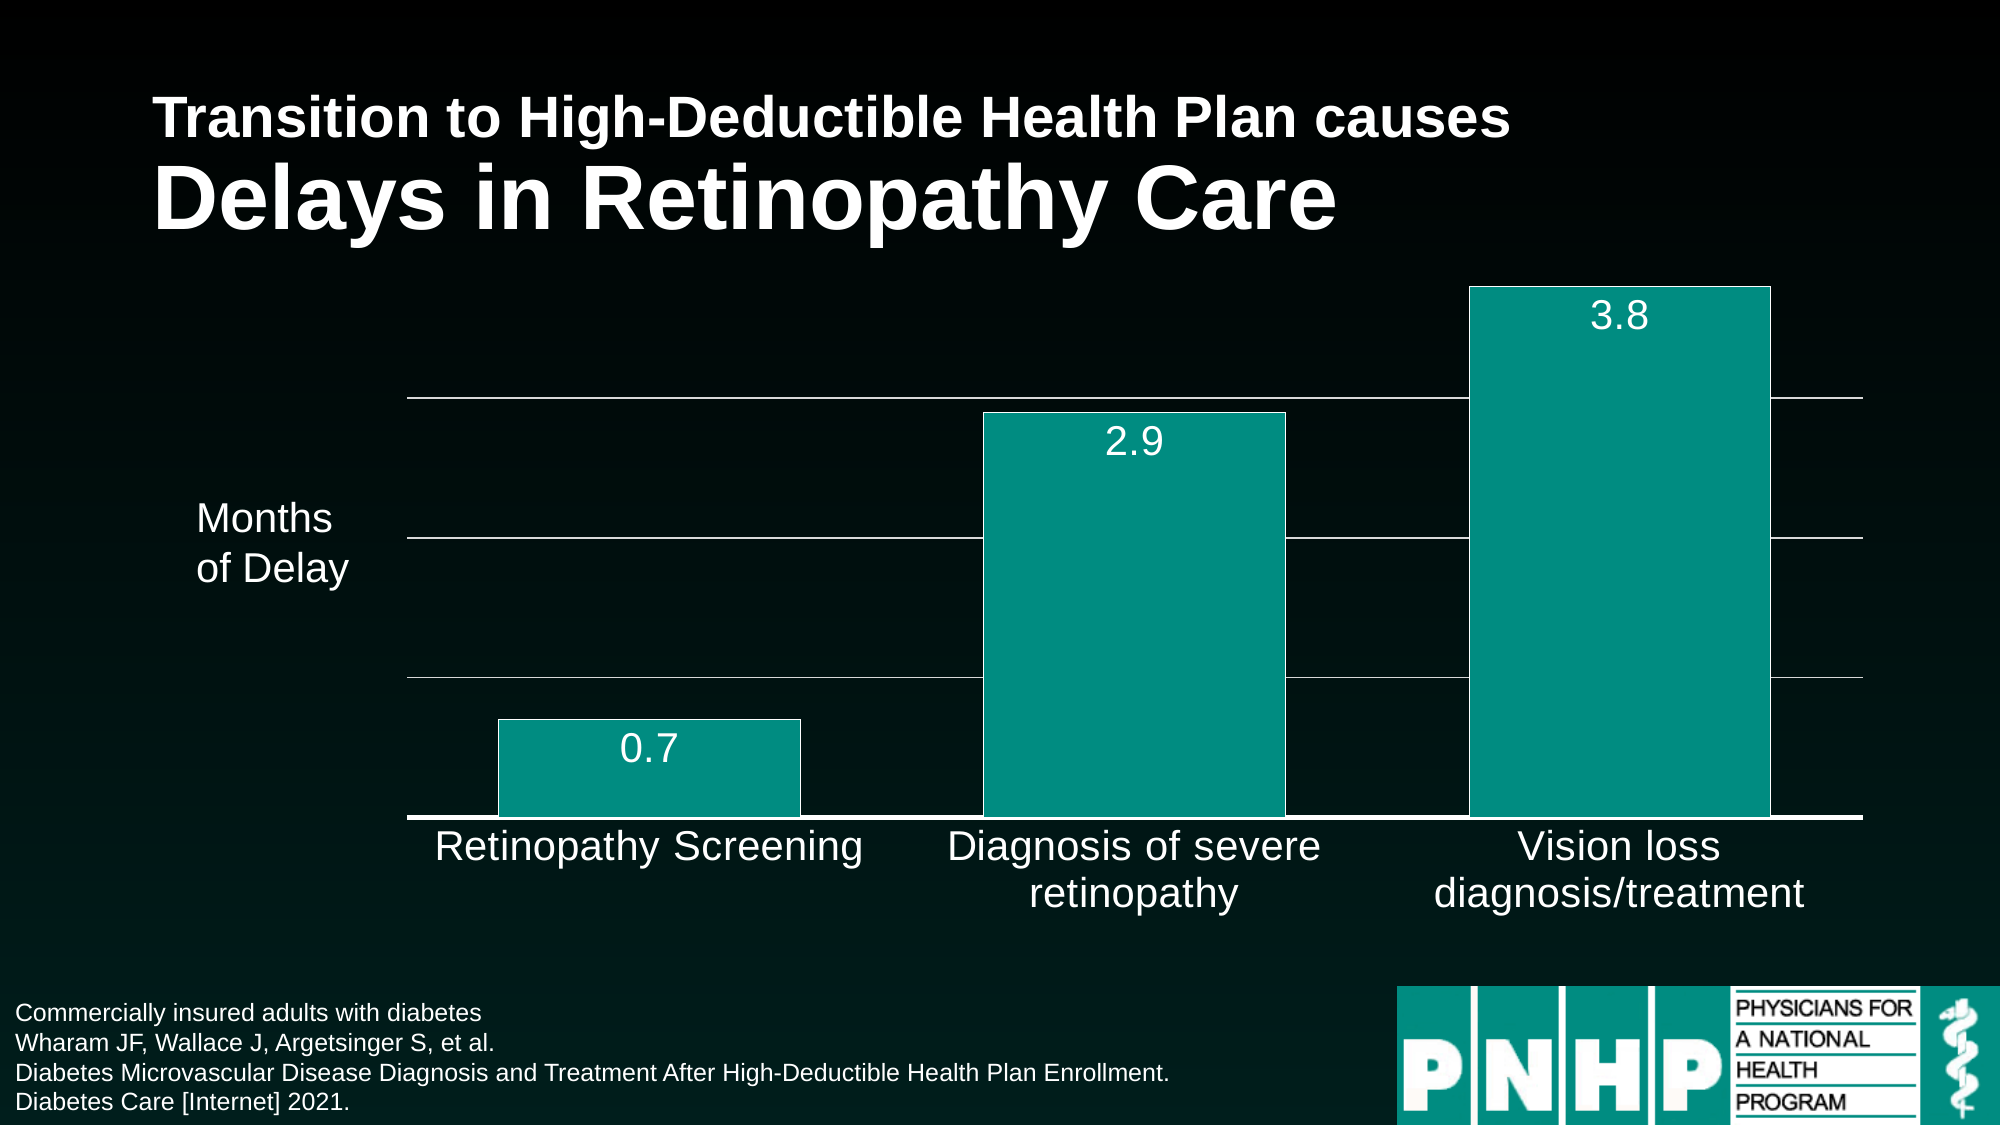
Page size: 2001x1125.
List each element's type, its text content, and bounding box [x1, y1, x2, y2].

list Commercially insured adults with diabetes Wharam JF, Wallace J, Argetsinger S, et al. Diabetes Microvascular Disease Diagnosis and Treatment After High-Deductible Health Plan Enrollment. Diabetes Care [Internet] 2021. [0, 986, 1350, 1125]
chart [347, 247, 1909, 987]
picture [1397, 986, 2000, 1125]
text_box Months of Delay [181, 483, 347, 598]
title Transition to High-Deductible Health Plan causes Delays in Retinopathy Care [137, 59, 1863, 278]
